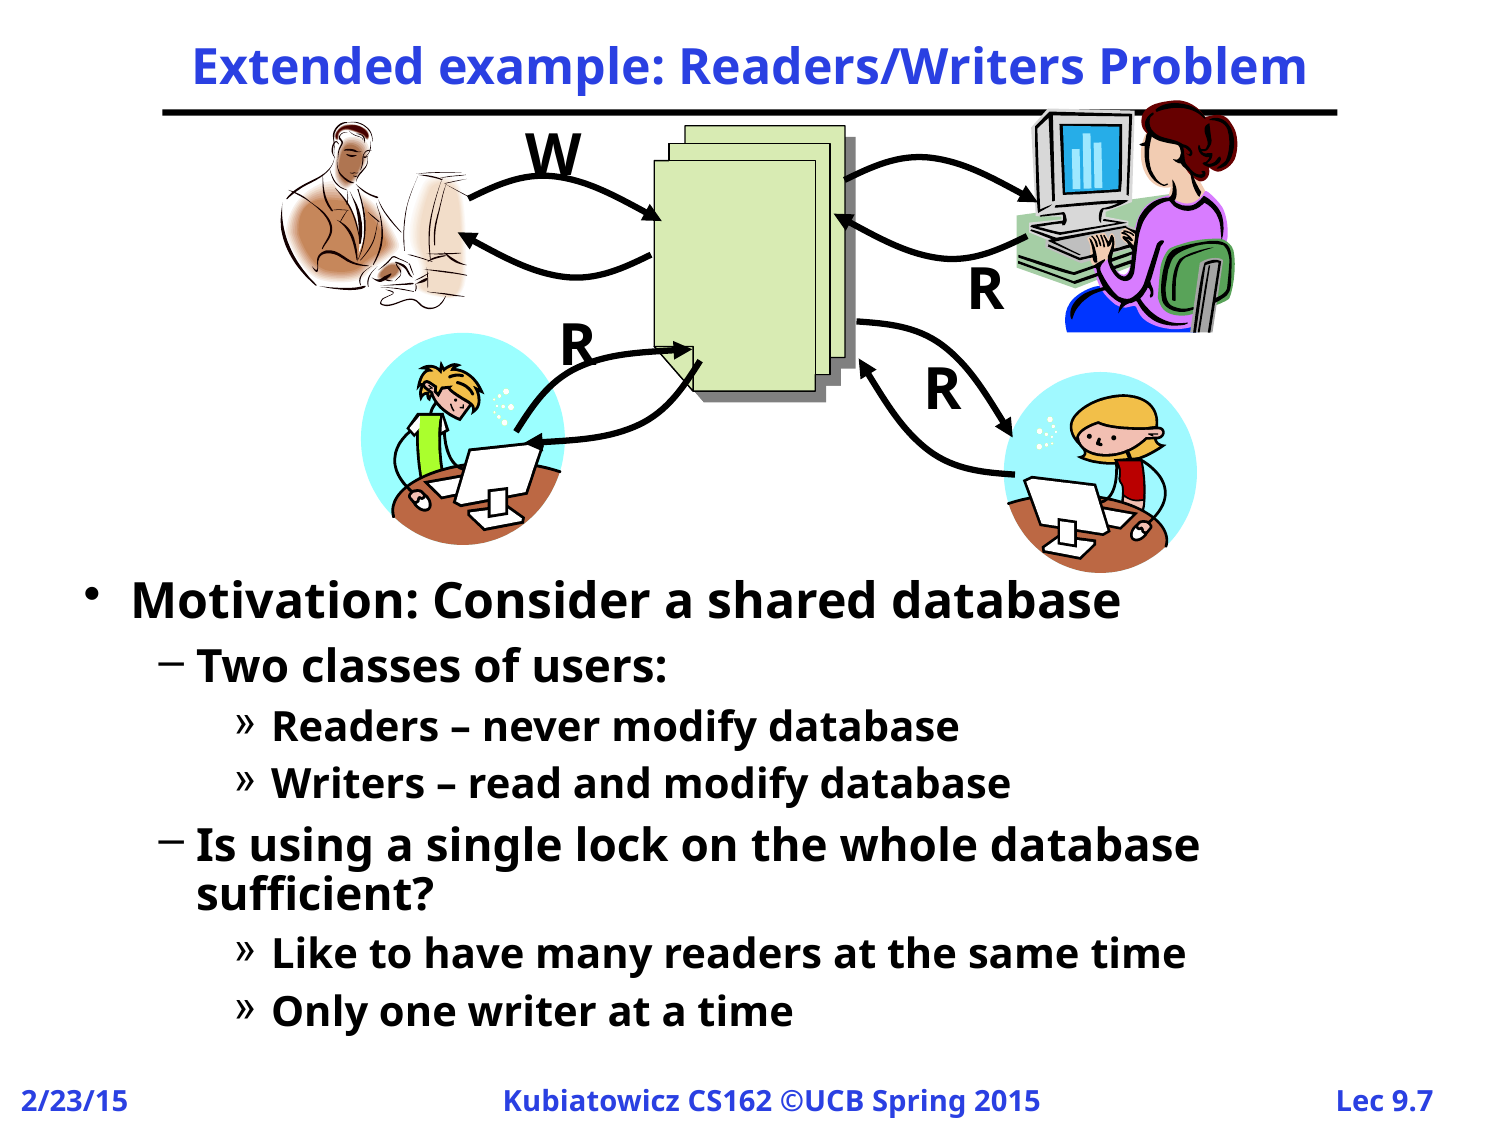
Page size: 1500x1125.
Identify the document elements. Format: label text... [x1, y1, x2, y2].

title Extended example: Readers/Writers Problem [162, 24, 1338, 113]
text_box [274, 99, 1238, 574]
list Motivation: Consider a shared database Two classes of users: Readers – never modify database Writers – read and modify database Is using a single lock on the whole database sufficient? Like to have many readers at the same time Only one writer at a time [68, 568, 1463, 1094]
